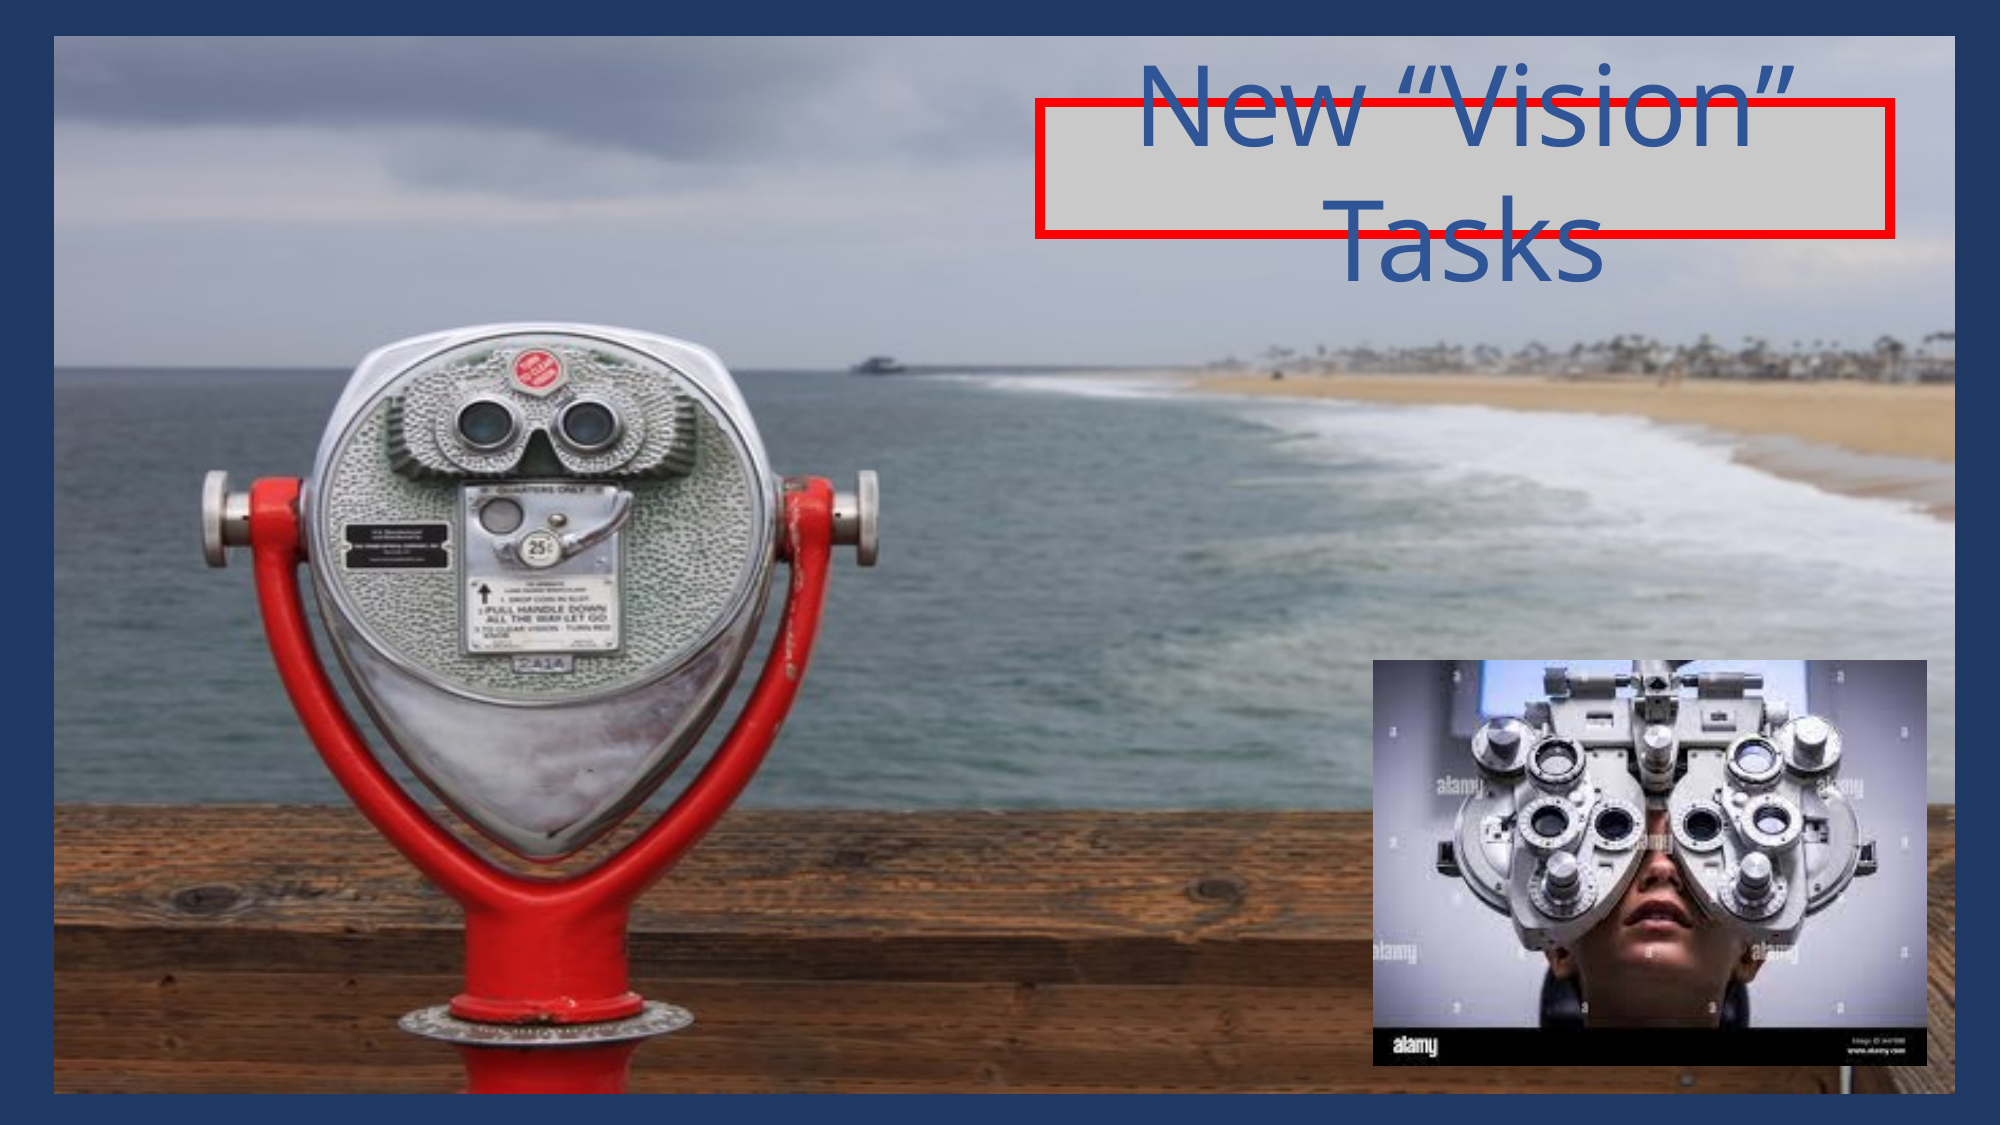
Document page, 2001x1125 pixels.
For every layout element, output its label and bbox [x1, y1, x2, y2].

list [54, 36, 1955, 1094]
picture [1373, 660, 1927, 1066]
